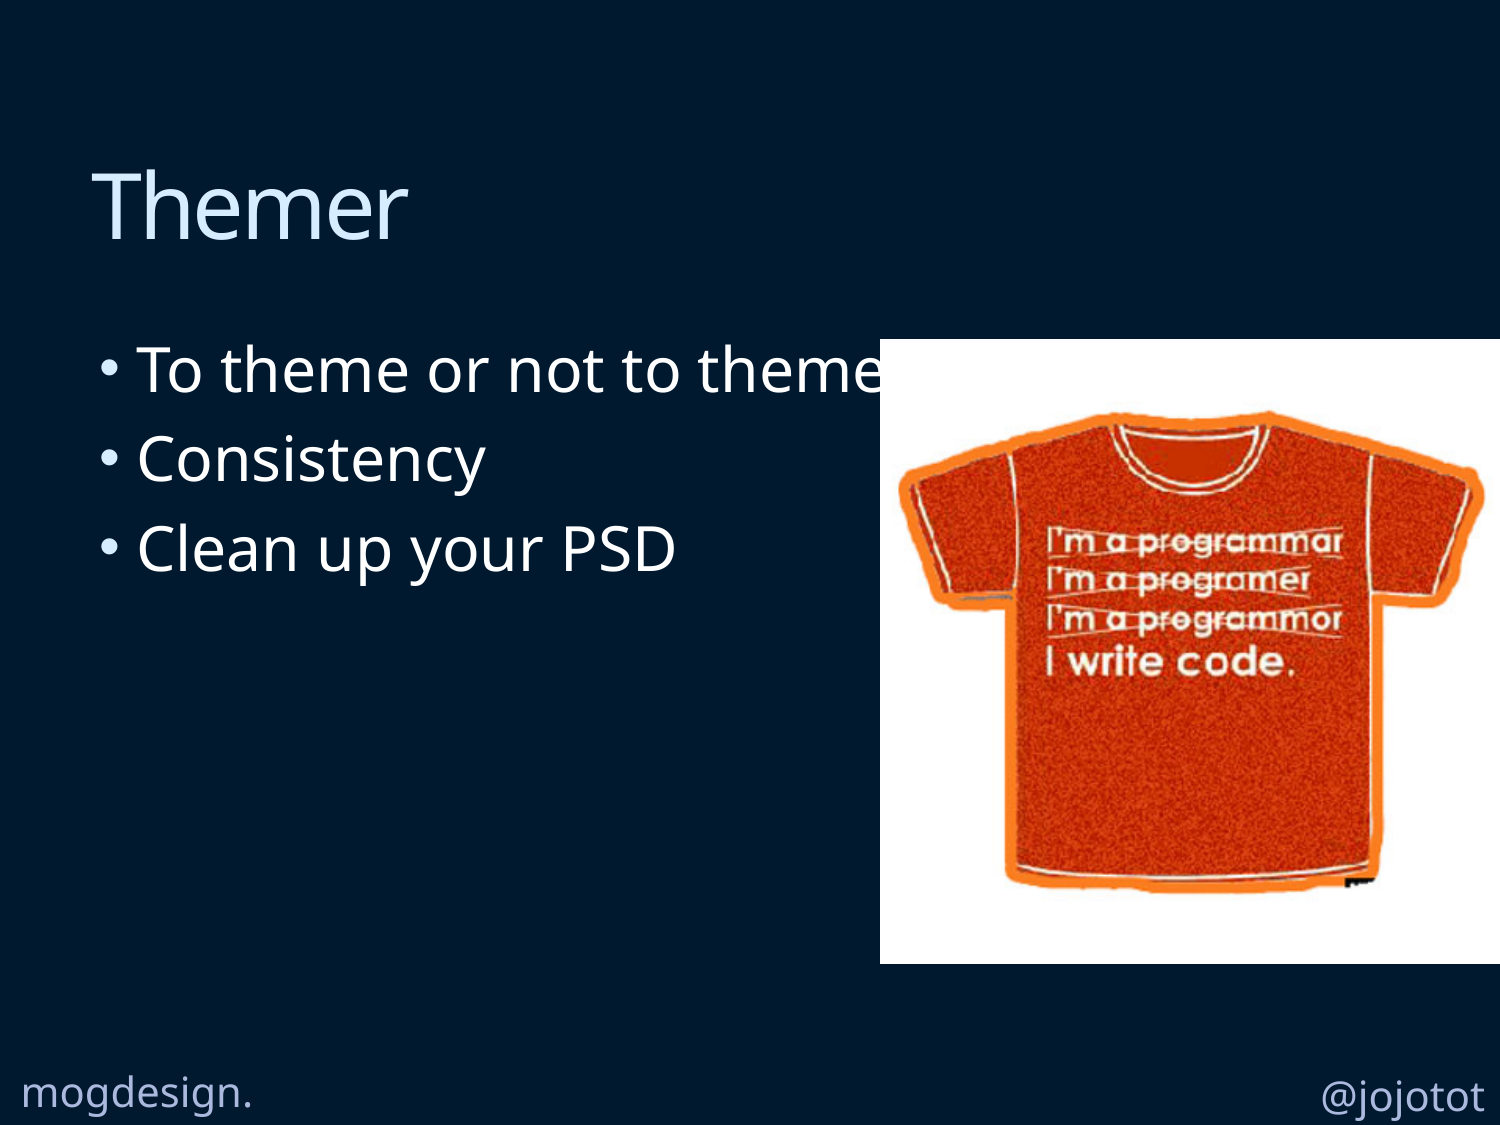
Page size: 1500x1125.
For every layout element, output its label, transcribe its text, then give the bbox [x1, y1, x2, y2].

text_box mogdesign.eu [5, 1058, 290, 1125]
text_box @jojototh [1299, 1062, 1500, 1125]
title Themer [76, 137, 1415, 265]
picture [880, 338, 1500, 965]
list To theme or not to theme? Consistency Clean up your PSD [76, 322, 1015, 740]
